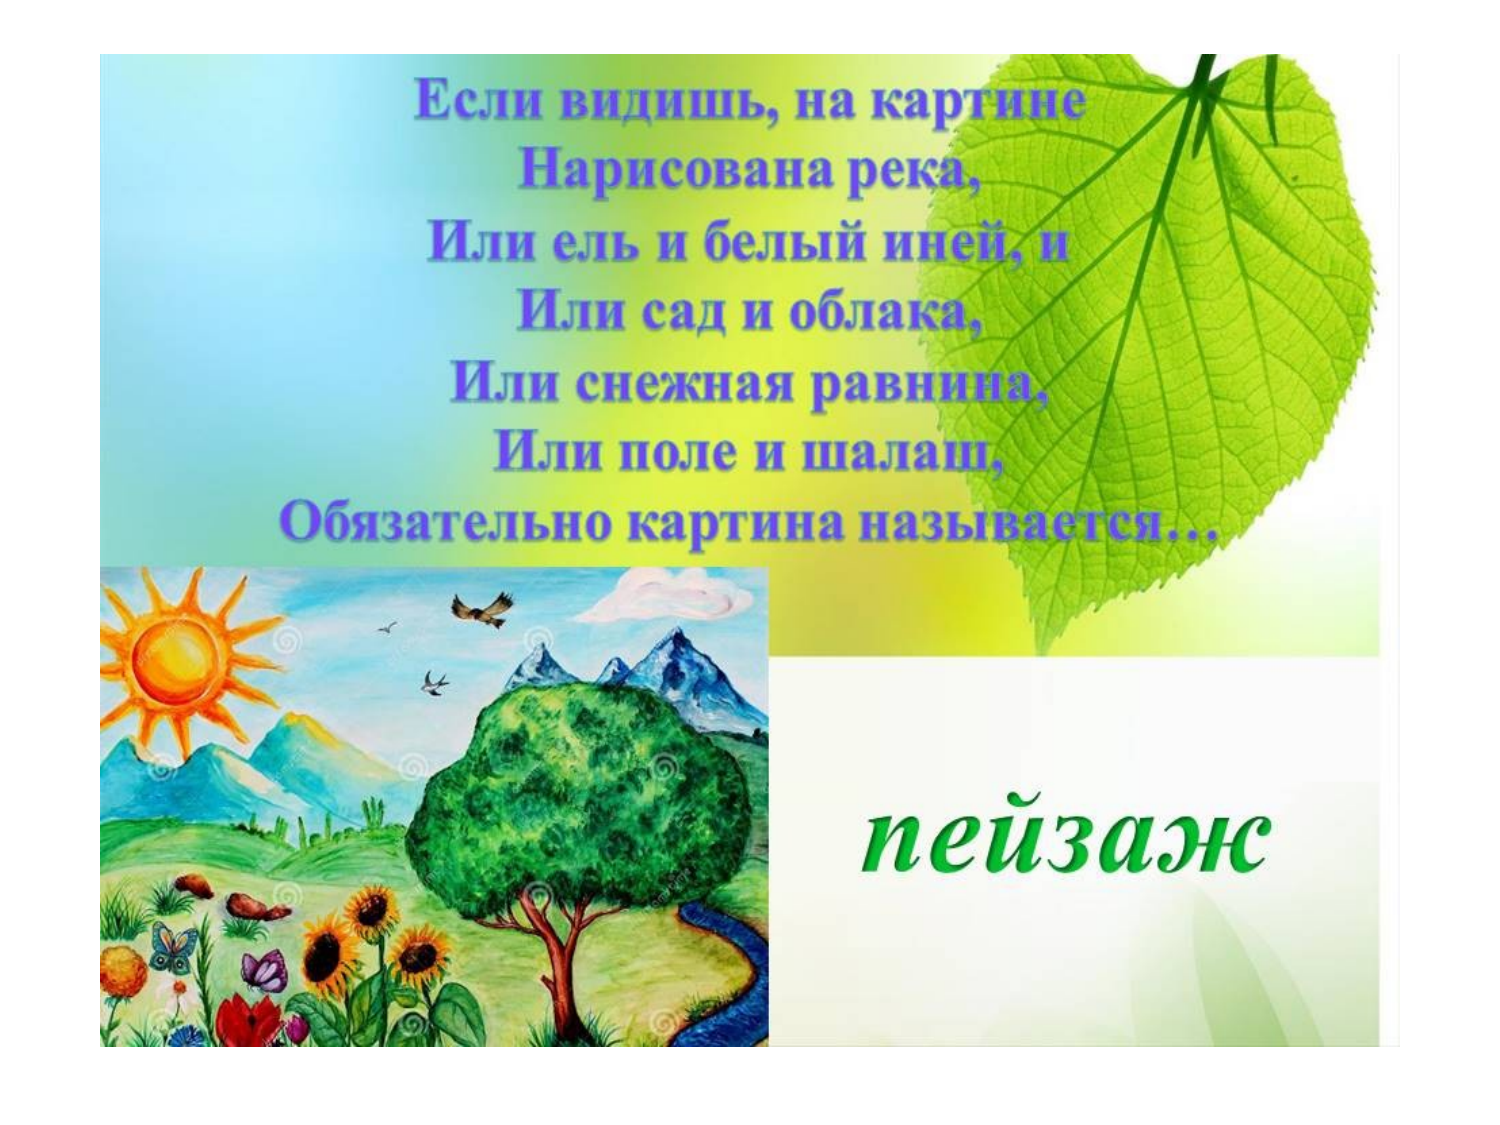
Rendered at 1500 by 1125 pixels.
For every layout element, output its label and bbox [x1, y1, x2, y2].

picture [100, 54, 1400, 1047]
